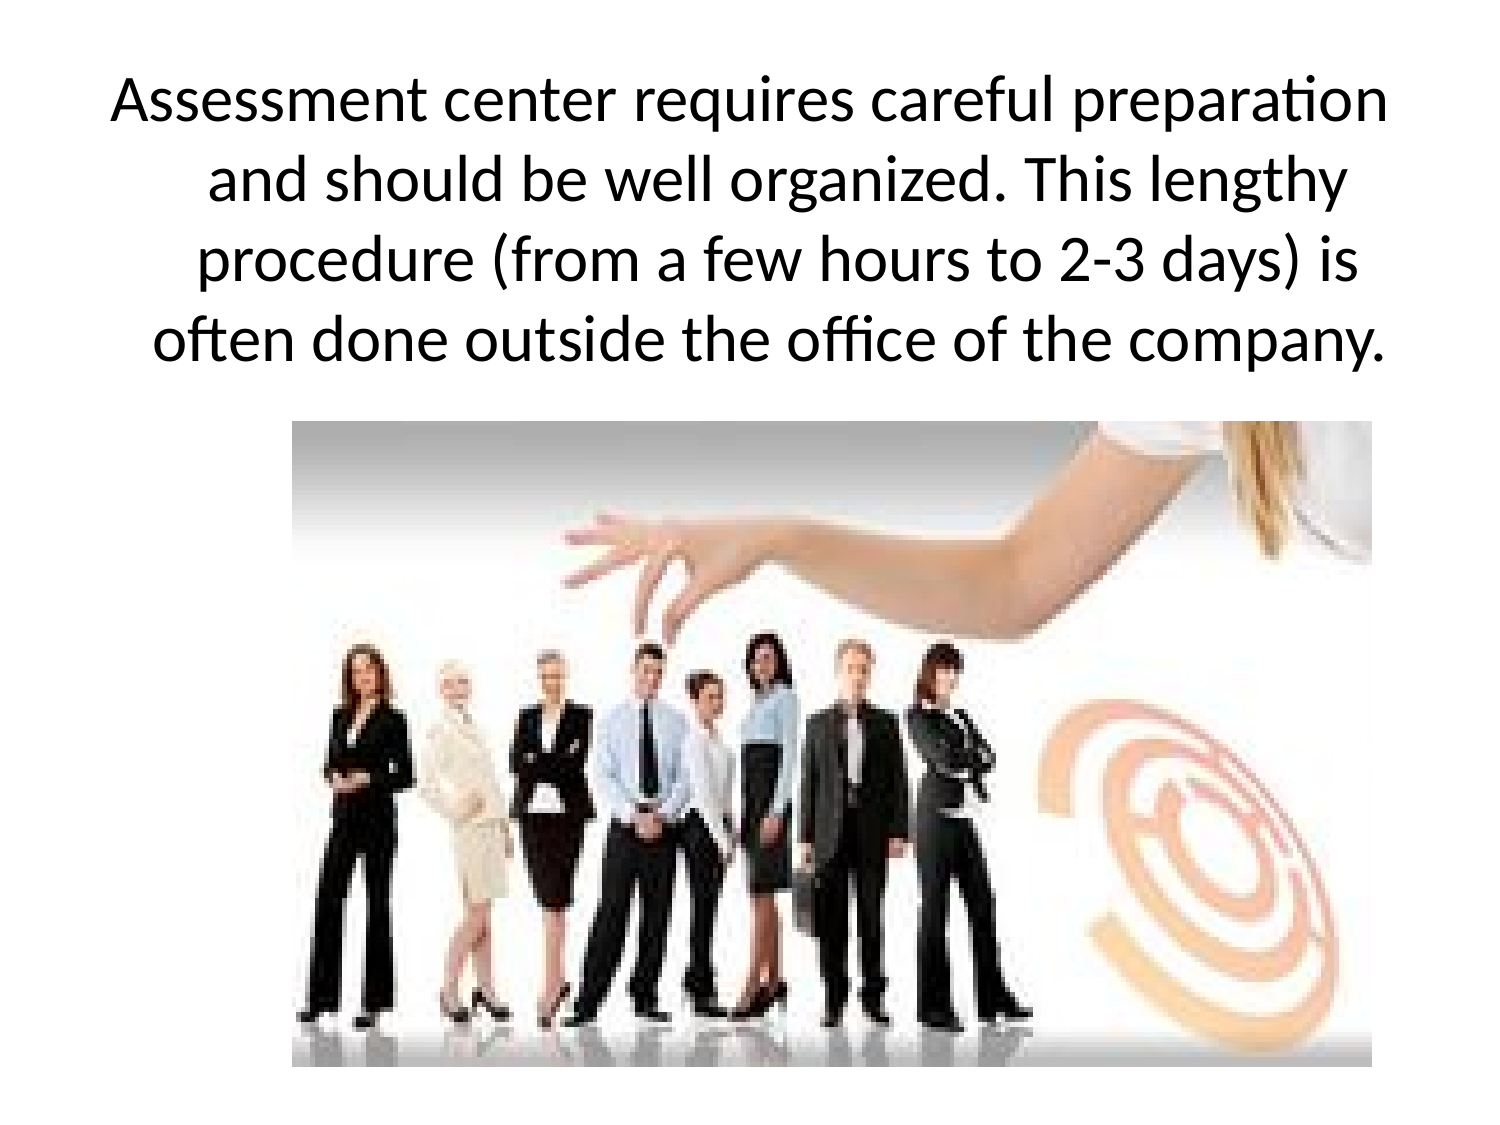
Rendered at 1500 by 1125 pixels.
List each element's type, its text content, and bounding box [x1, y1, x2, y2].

picture [292, 421, 1372, 1067]
list Assessment center requires careful preparation and should be well organized. This lengthy procedure (from a few hours to 2-3 days) is often done outside the office of the company. [75, 46, 1425, 1005]
